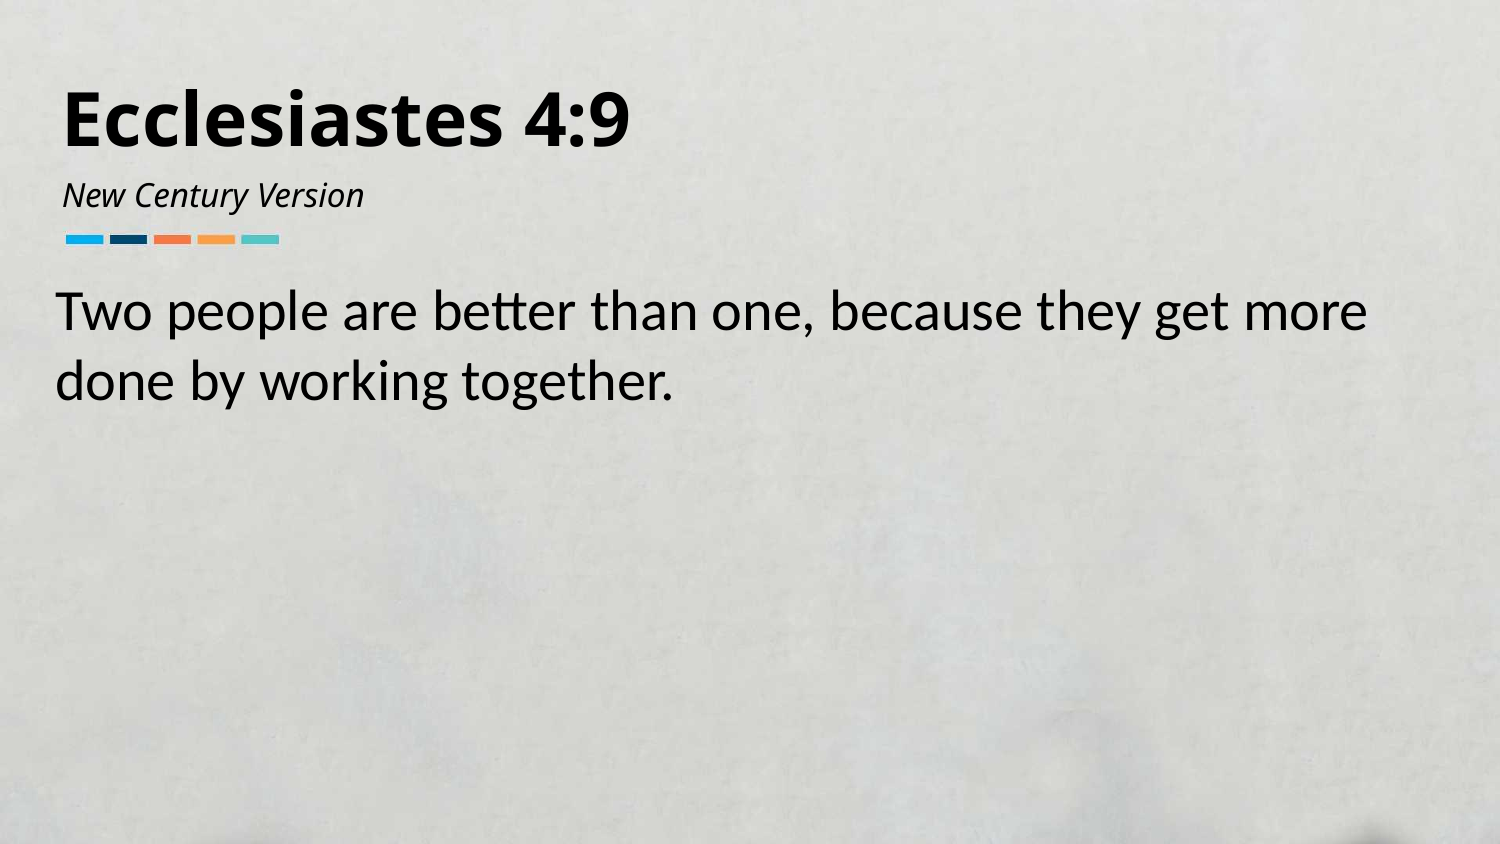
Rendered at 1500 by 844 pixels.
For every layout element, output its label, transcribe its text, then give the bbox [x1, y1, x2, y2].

text_box Two people are better than one, because they get more done by working together. [55, 271, 1450, 412]
text_box Ecclesiastes 4:9 New Century Version [55, 71, 1192, 215]
picture [0, 0, 1500, 844]
